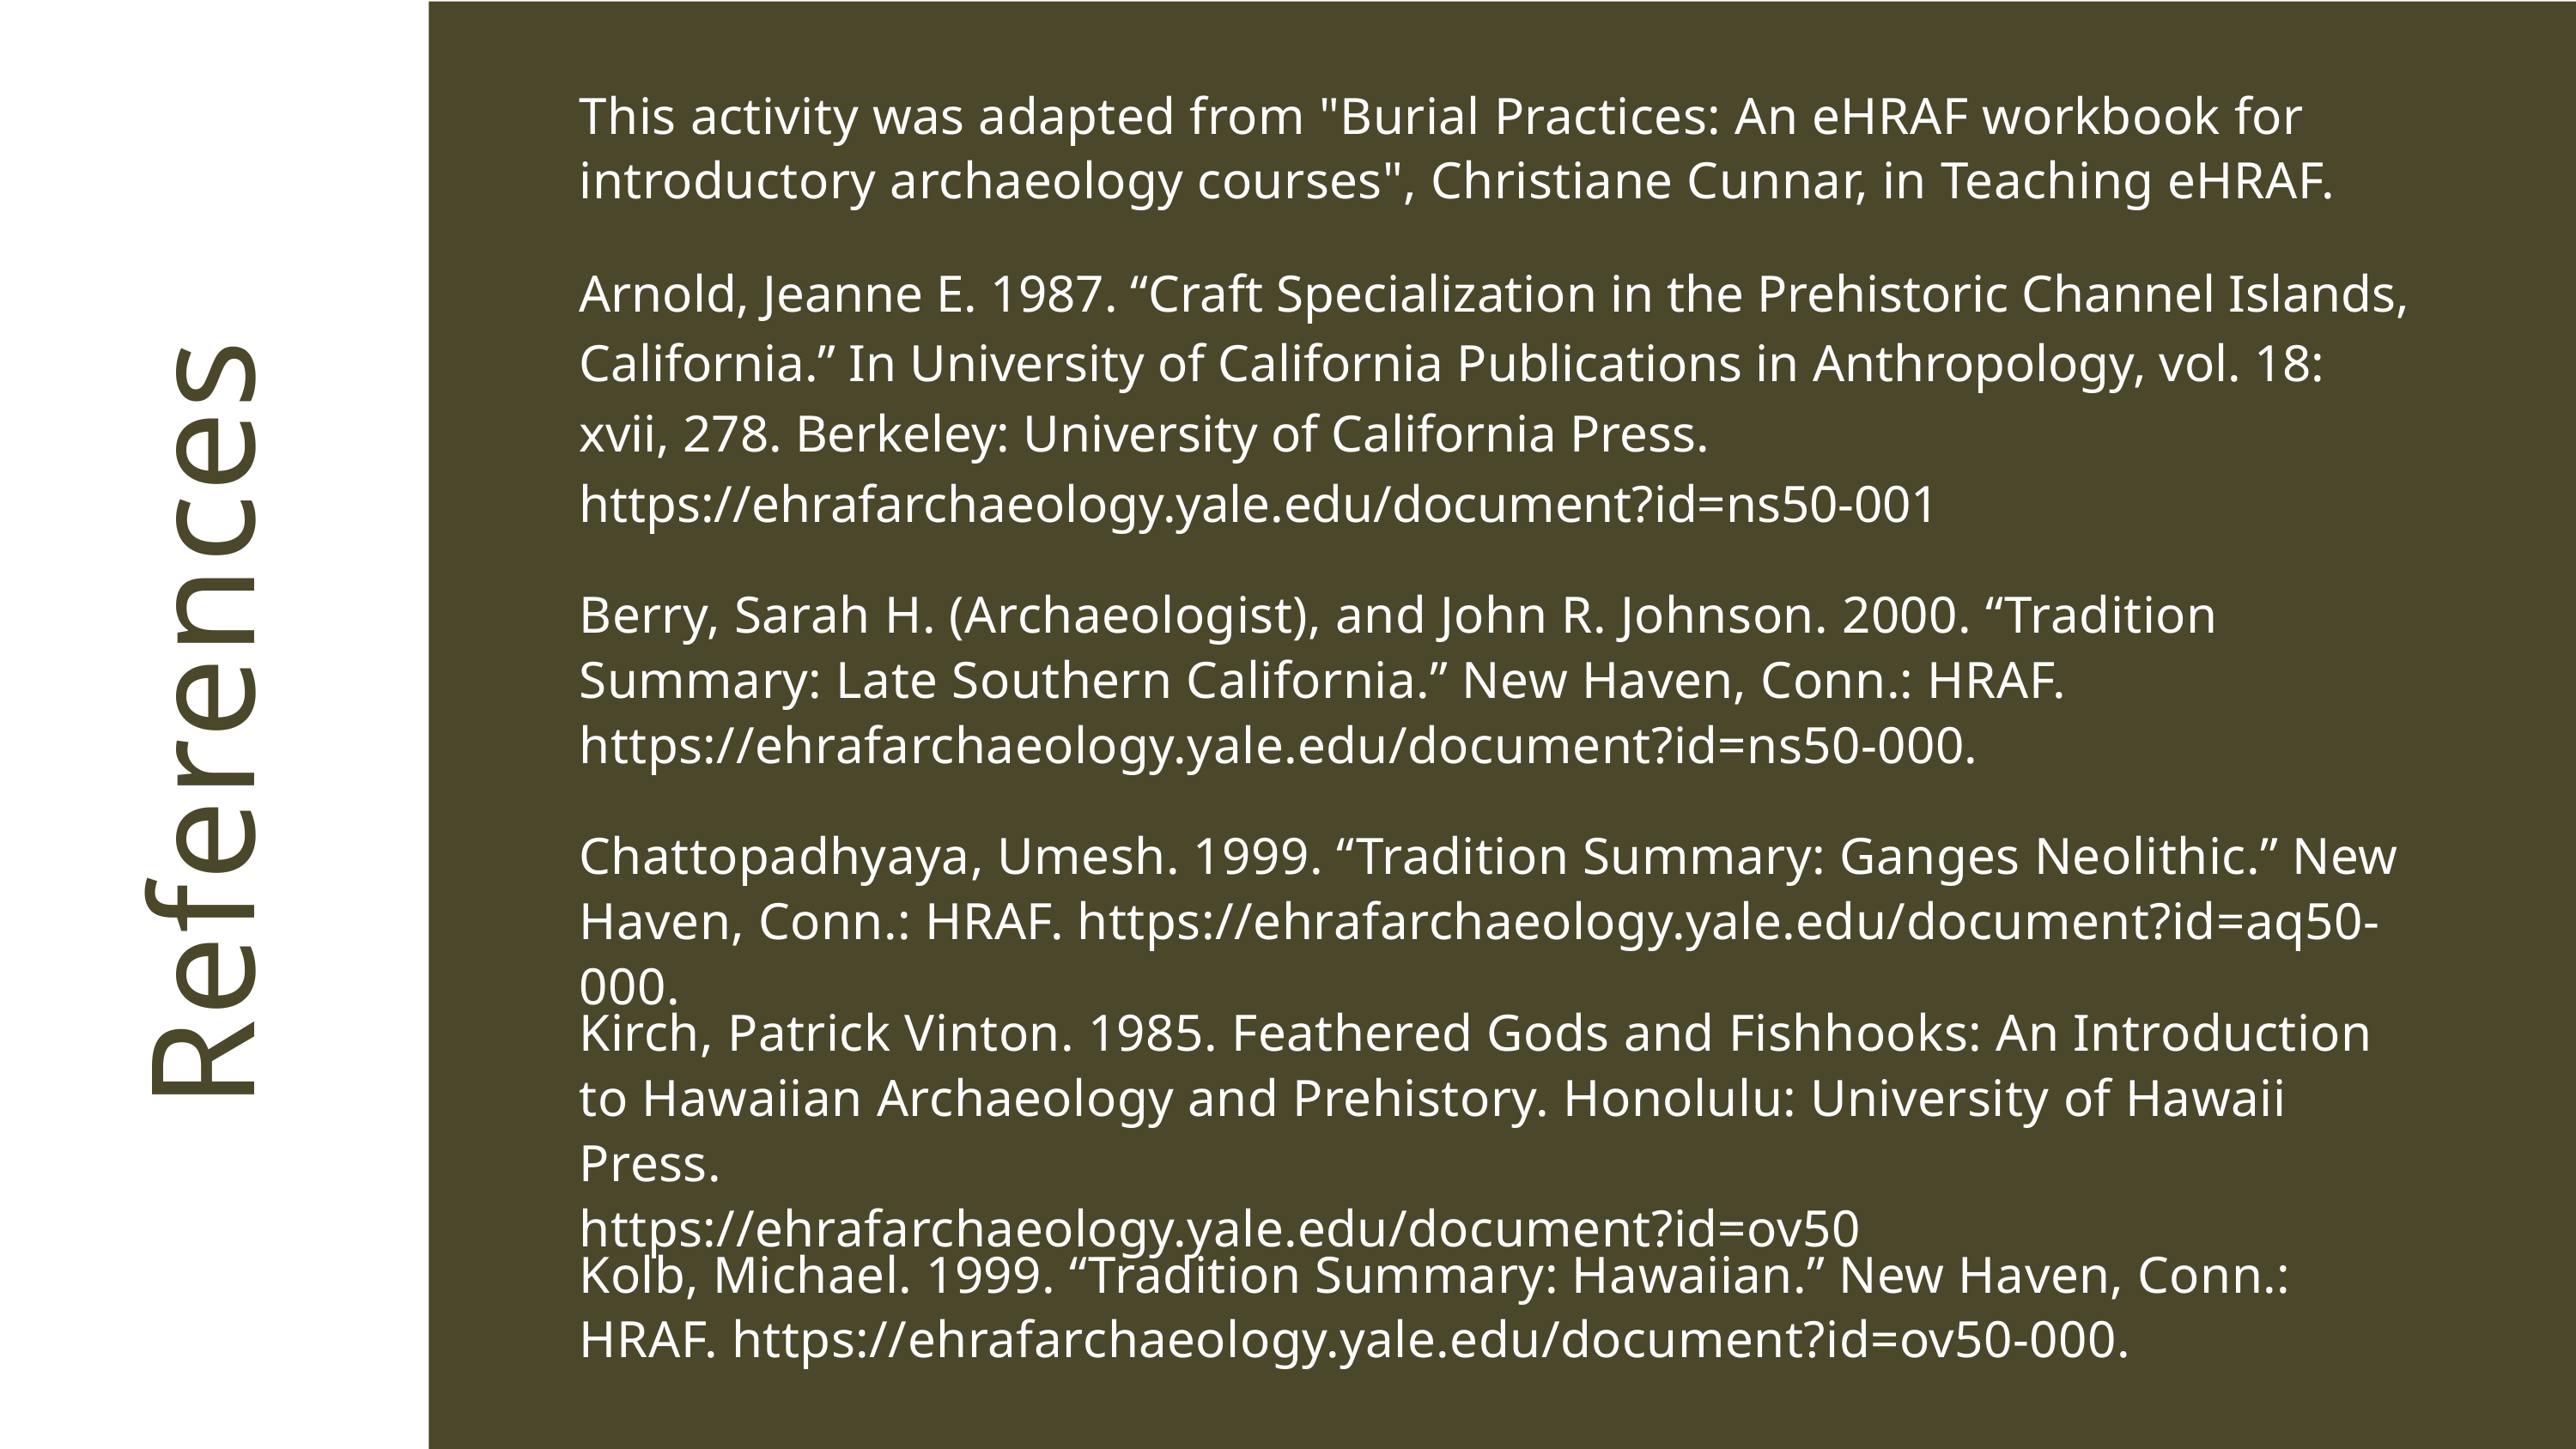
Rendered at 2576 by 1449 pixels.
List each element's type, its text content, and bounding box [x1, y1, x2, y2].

text_box Berry, Sarah H. (Archaeologist), and John R. Johnson. 2000. “Tradition Summary: Late Southern California.” New Haven, Conn.: HRAF. https://ehrafarchaeology.yale.edu/document?id=ns50-000. [579, 578, 2426, 773]
text_box Kirch, Patrick Vinton. 1985. Feathered Gods and Fishhooks: An Introduction to Hawaiian Archaeology and Prehistory. Honolulu: University of Hawaii Press. https://ehrafarchaeology.yale.edu/document?id=ov50 [579, 1015, 2426, 1237]
text_box Arnold, Jeanne E. 1987. “Craft Specialization in the Prehistoric Channel Islands, California.” In University of California Publications in Anthropology, vol. 18: xvii, 278. Berkeley: University of California Press. https://ehrafarchaeology.yale.edu/document?id=ns50-001 [579, 252, 2426, 533]
text_box Kolb, Michael. 1999. “Tradition Summary: Hawaiian.” New Haven, Conn.: HRAF. https://ehrafarchaeology.yale.edu/document?id=ov50-000. [579, 1237, 2426, 1368]
text_box References [111, 144, 283, 1304]
text_box Chattopadhyaya, Umesh. 1999. “Tradition Summary: Ganges Neolithic.” New Haven, Conn.: HRAF. https://ehrafarchaeology.yale.edu/document?id=aq50-000. [579, 819, 2426, 1015]
text_box This activity was adapted from "Burial Practices: An eHRAF workbook for introductory archaeology courses", Christiane Cunnar, in Teaching eHRAF. [579, 78, 2426, 209]
text_box [428, 1, 2576, 1449]
